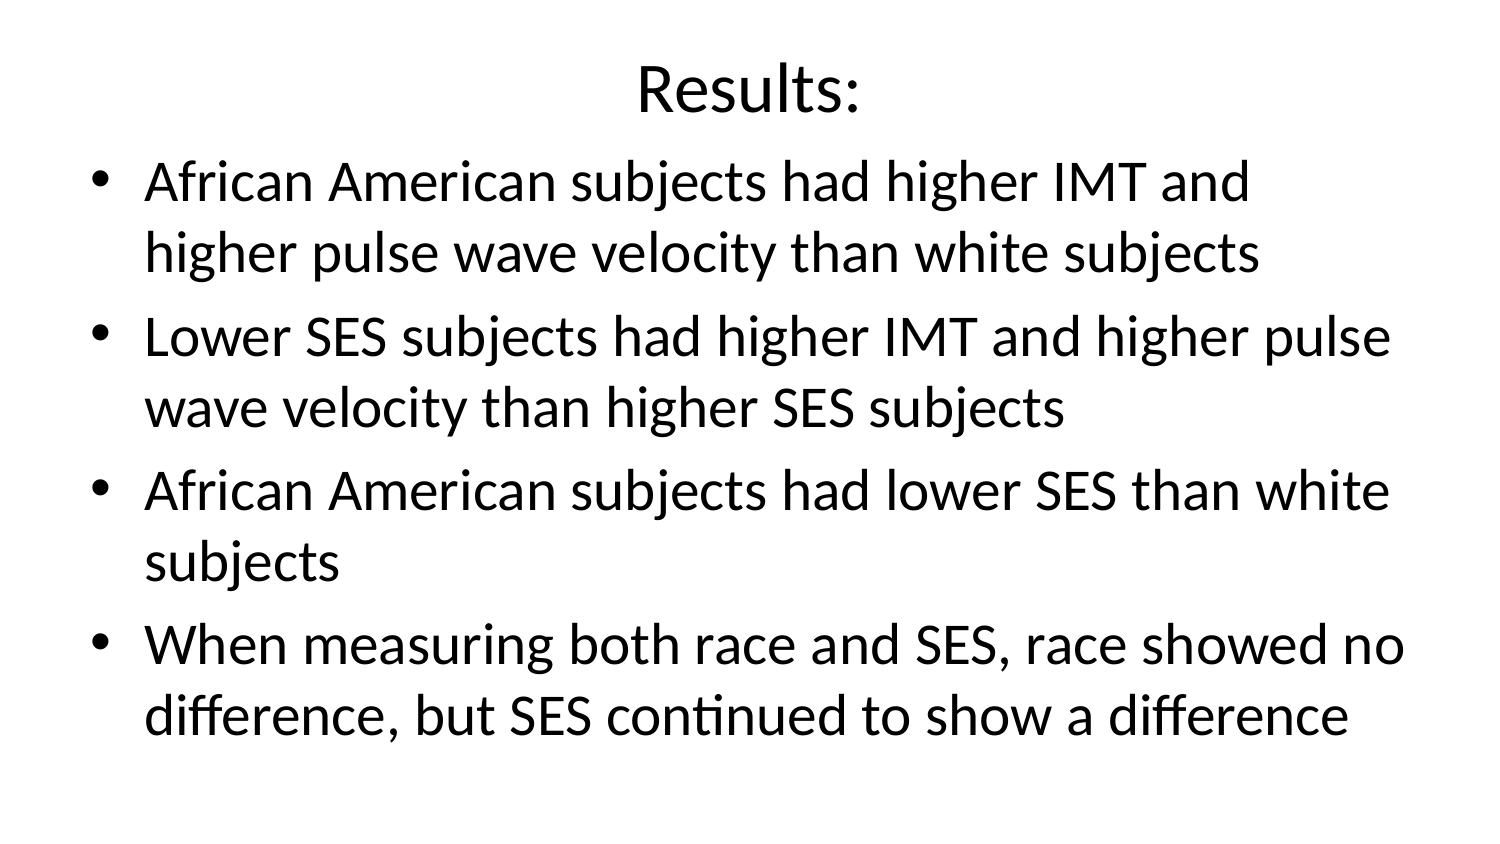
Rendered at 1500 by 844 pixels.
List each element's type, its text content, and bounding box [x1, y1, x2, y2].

list African American subjects had higher IMT and higher pulse wave velocity than white subjects Lower SES subjects had higher IMT and higher pulse wave velocity than higher SES subjects African American subjects had lower SES than white subjects When measuring both race and SES, race showed no difference, but SES continued to show a difference [75, 134, 1425, 786]
title Results: [75, 33, 1425, 134]
